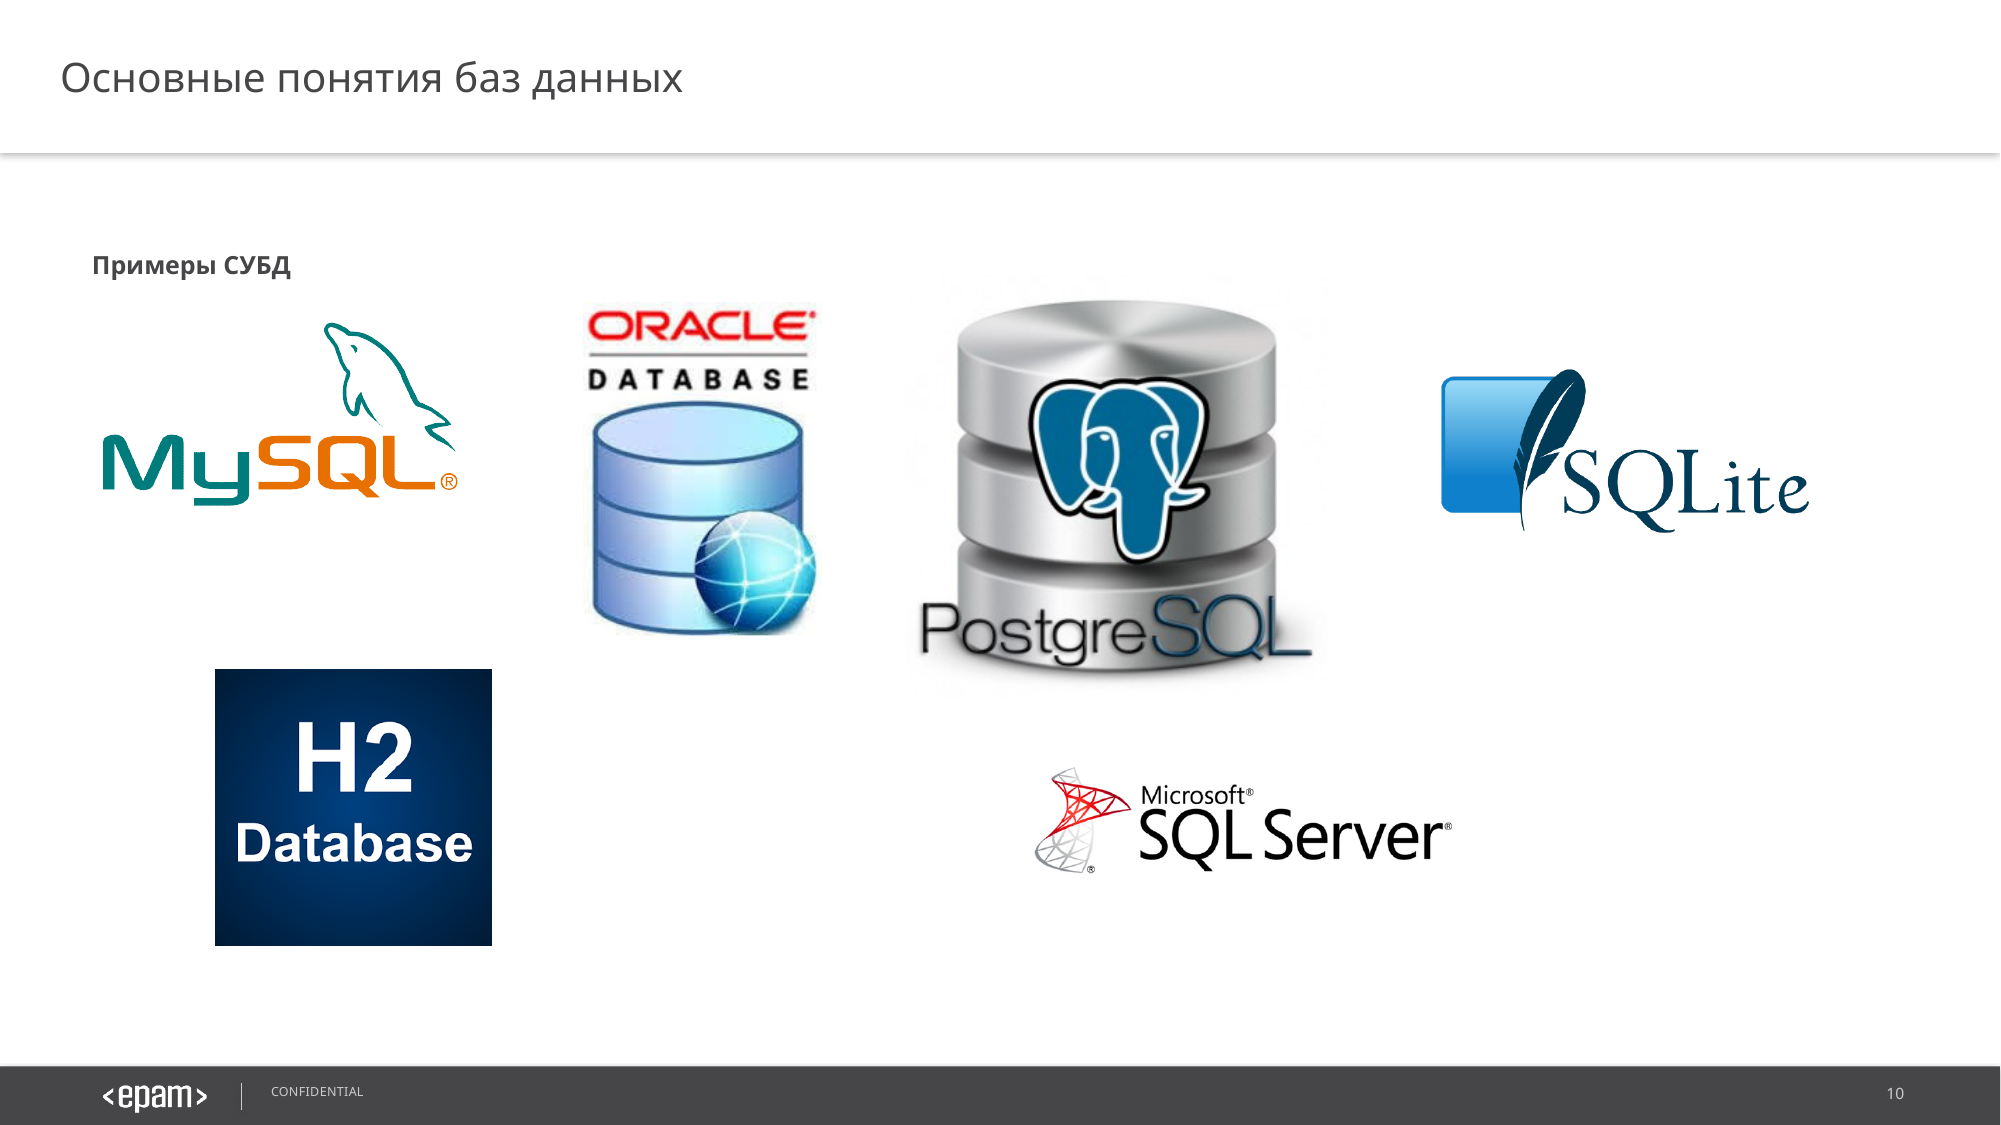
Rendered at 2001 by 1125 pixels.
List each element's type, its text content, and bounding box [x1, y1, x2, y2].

list Основные понятия баз данных [0, 0, 2000, 153]
picture [905, 274, 1454, 947]
list Примеры СУБД [77, 236, 1922, 987]
picture [1431, 358, 1819, 543]
picture [102, 321, 458, 506]
picture [215, 669, 492, 947]
picture [102, 1085, 207, 1113]
picture [583, 301, 823, 641]
